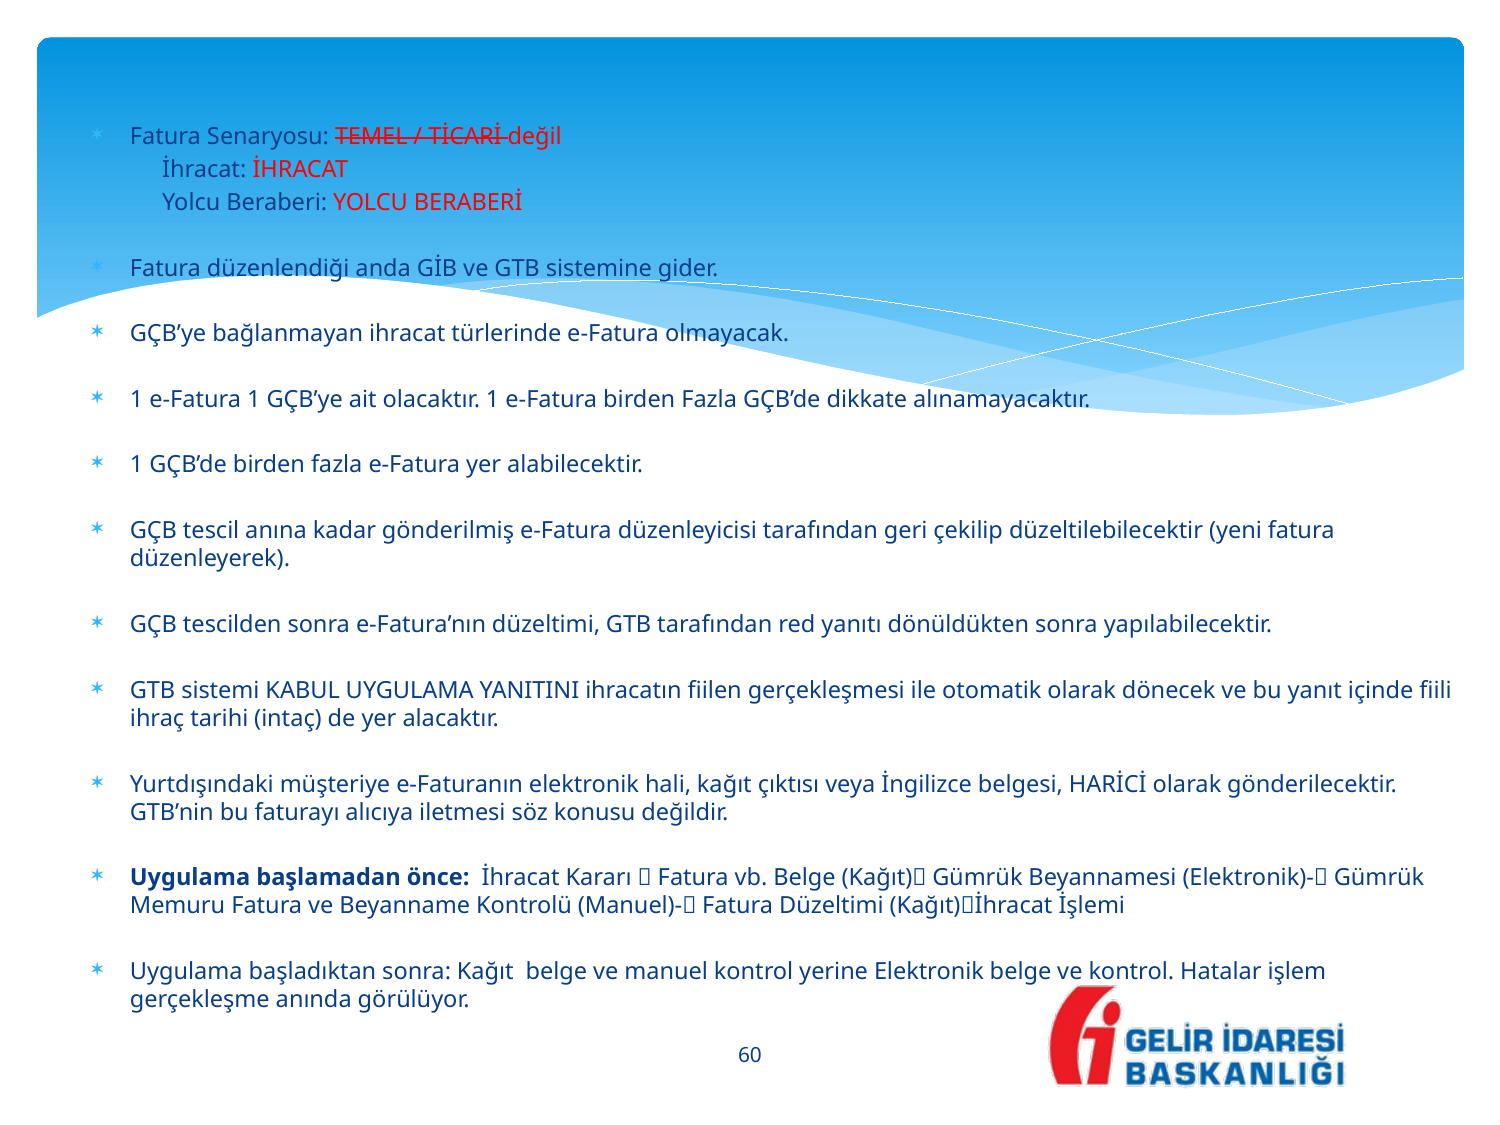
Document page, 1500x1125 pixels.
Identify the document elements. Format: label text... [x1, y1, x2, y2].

slide_number 60 [654, 1025, 846, 1086]
picture [1045, 975, 1353, 1125]
list Fatura Senaryosu: TEMEL / TİCARİ değil İhracat: İHRACAT Yolcu Beraberi: YOLCU BERABERİ Fatura düzenlendiği anda GİB ve GTB sistemine gider. GÇB’ye bağlanmayan ihracat türlerinde e-Fatura olmayacak. 1 e-Fatura 1 GÇB’ye ait olacaktır. 1 e-Fatura birden Fazla GÇB’de dikkate alınamayacaktır. 1 GÇB’de birden fazla e-Fatura yer alabilecektir. GÇB tescil anına kadar gönderilmiş e-Fatura düzenleyicisi tarafından geri çekilip düzeltilebilecektir (yeni fatura düzenleyerek). GÇB tescilden sonra e-Fatura’nın düzeltimi, GTB tarafından red yanıtı dönüldükten sonra yapılabilecektir. GTB sistemi KABUL UYGULAMA YANITINI ihracatın fiilen gerçekleşmesi ile otomatik olarak dönecek ve bu yanıt içinde fiili ihraç tarihi (intaç) de yer alacaktır. Yurtdışındaki müşteriye e-Faturanın elektronik hali, kağıt çıktısı veya İngilizce belgesi, HARİCİ olarak gönderilecektir. GTB’nin bu faturayı alıcıya iletmesi söz konusu değildir. Uygulama başlamadan önce: İhracat Kararı  Fatura vb. Belge (Kağıt) Gümrük Beyannamesi (Elektronik)- Gümrük Memuru Fatura ve Beyanname Kontrolü (Manuel)- Fatura Düzeltimi (Kağıt)İhracat İşlemi Uygulama başladıktan sonra: Kağıt belge ve manuel kontrol yerine Elektronik belge ve kontrol. Hatalar işlem gerçekleşme anında görülüyor. [76, 113, 1471, 1035]
